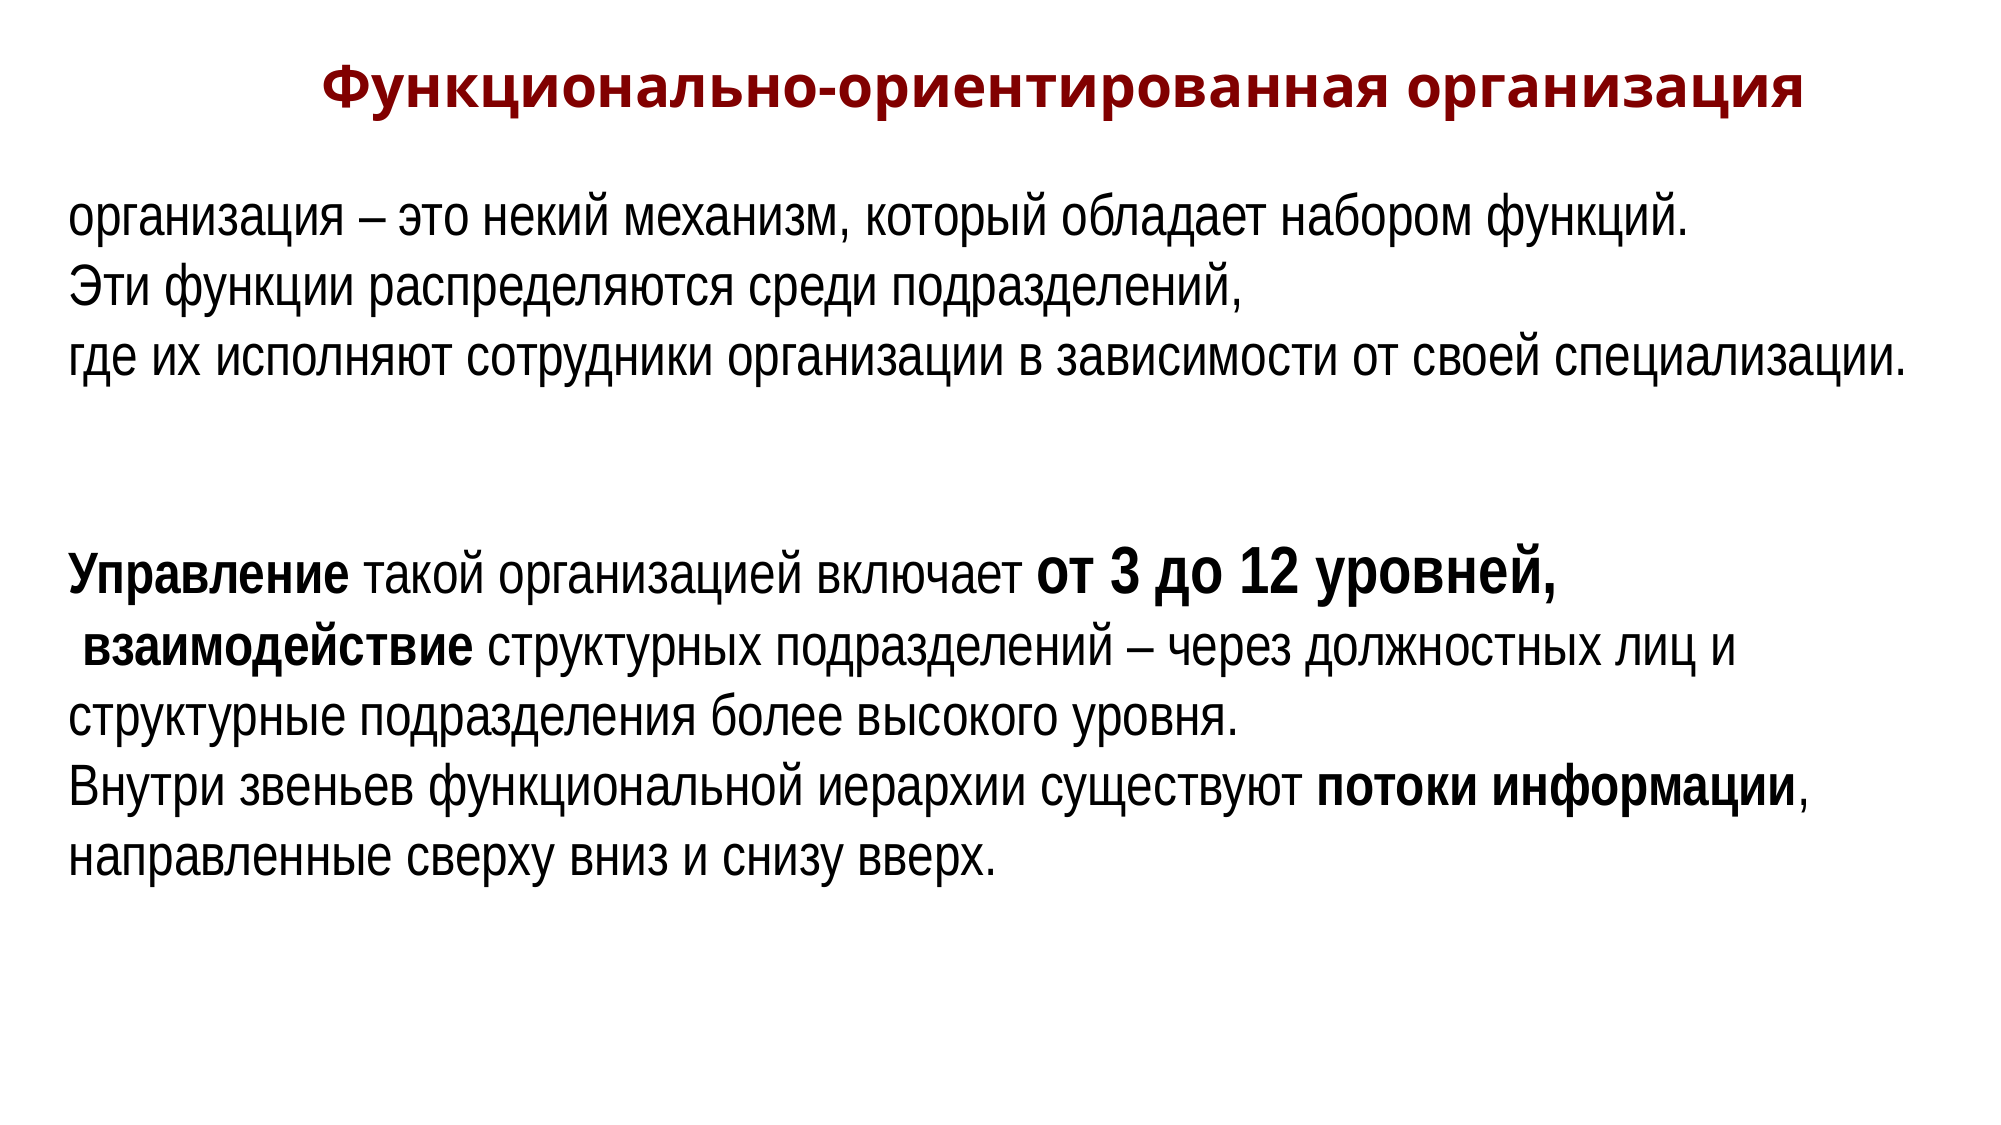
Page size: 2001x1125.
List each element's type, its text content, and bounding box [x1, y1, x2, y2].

text_box организация – это некий механизм, который обладает набором функций. Эти функции распределяются среди подразделений, где их исполняют сотрудники организации в зависимости от своей специализации. Управление такой организацией включает от 3 до 12 уровней, взаимодействие структурных подразделений – через должностных лиц и структурные подразделения более высокого уровня. Внутри звеньев функциональной иерархии существуют потоки информации, направленные сверху вниз и снизу вверх. [54, 169, 1948, 895]
text_box Функционально-ориентированная организация [265, 42, 1863, 127]
